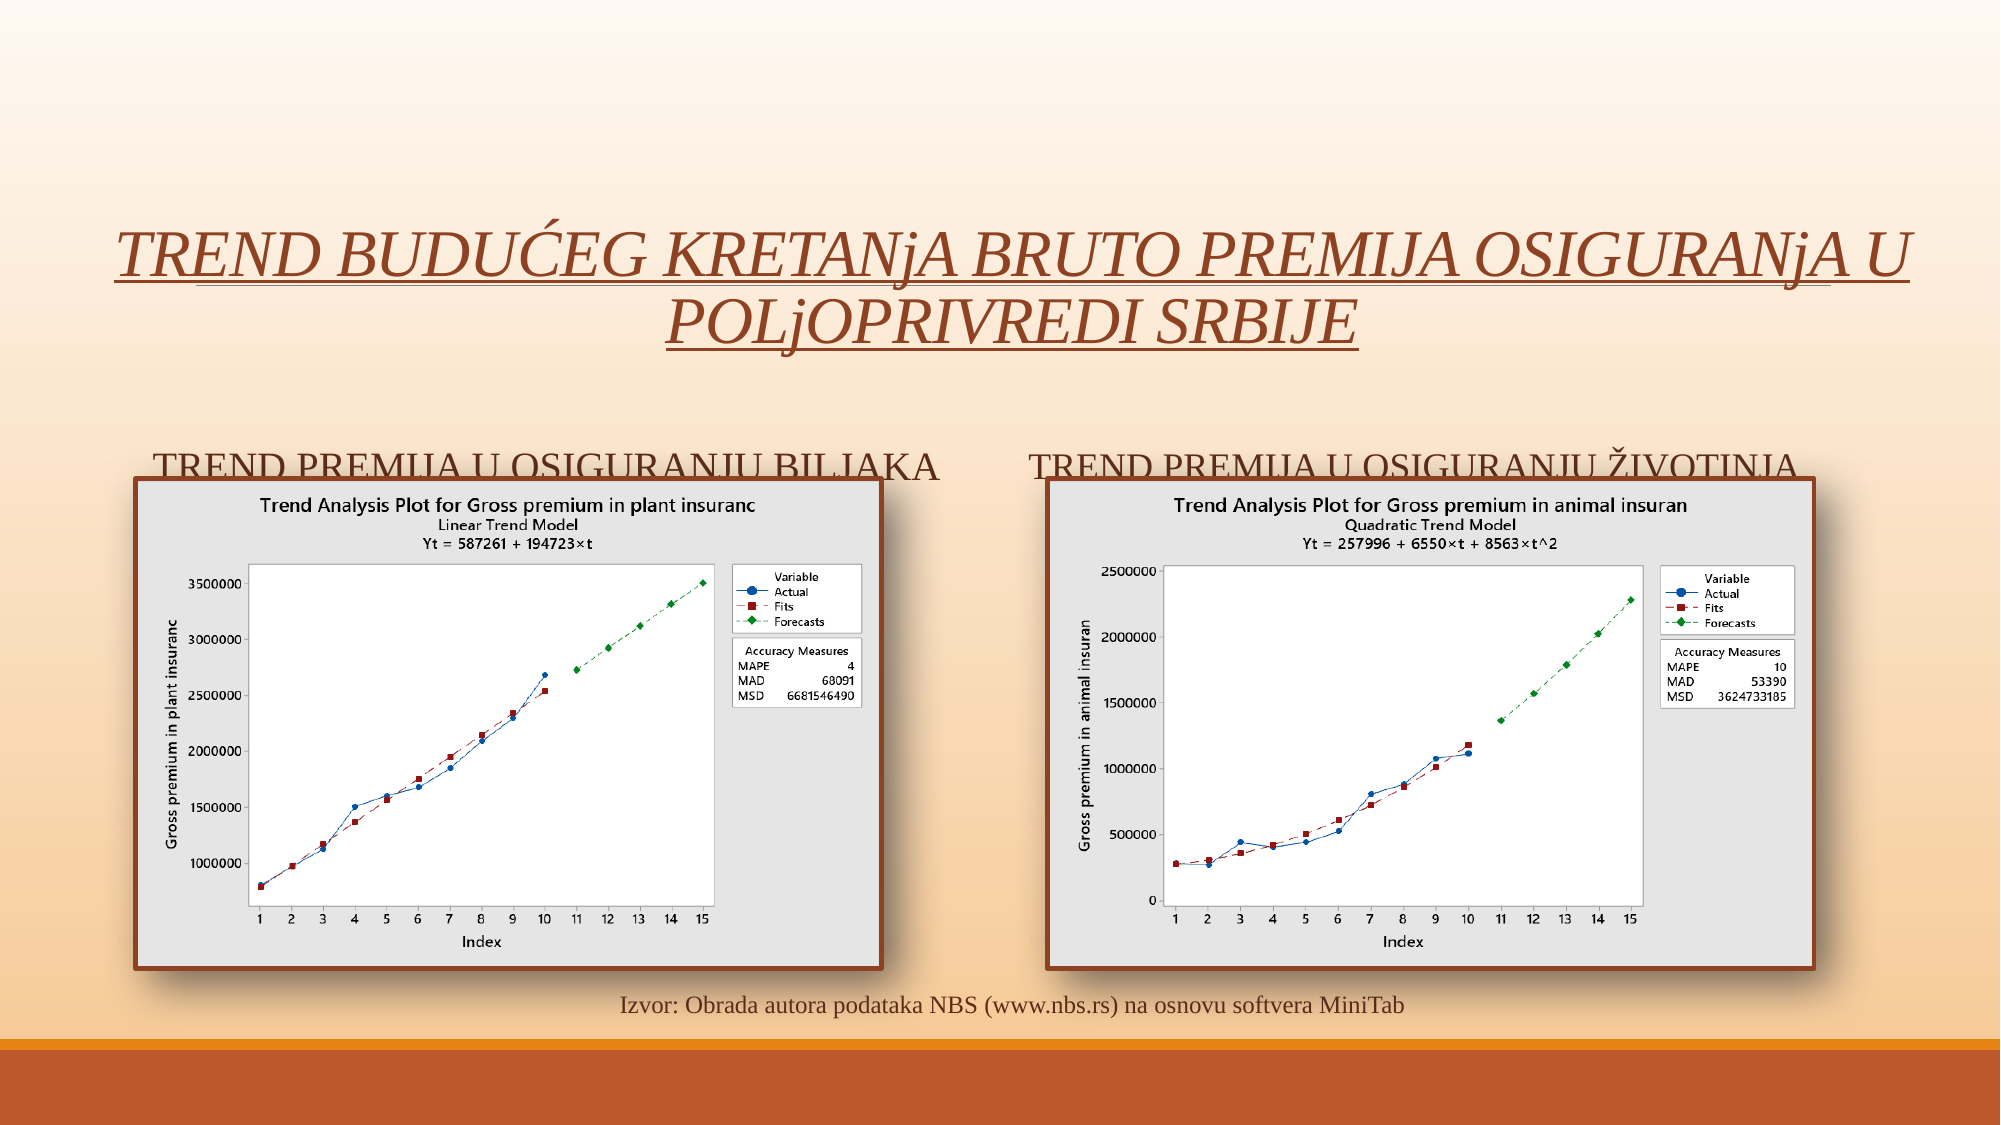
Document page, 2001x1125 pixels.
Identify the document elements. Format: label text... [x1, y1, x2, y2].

list Izvor: Obrada autora podataka NBS (www.nbs.rs) na osnovu softvera MiniTab [167, 984, 1858, 1052]
list [180, 423, 990, 978]
list Trend premija u osiguranju biljaka [137, 369, 984, 471]
picture [1048, 480, 1813, 967]
title TREND BUDUĆEG KRETANjA BRUTO PREMIJA OSIGURANjA U POLjOPRIVREDI SRBIJE [54, 147, 1971, 366]
picture [137, 480, 880, 967]
list Trend premija u osiguranju životinja [1013, 365, 1981, 519]
